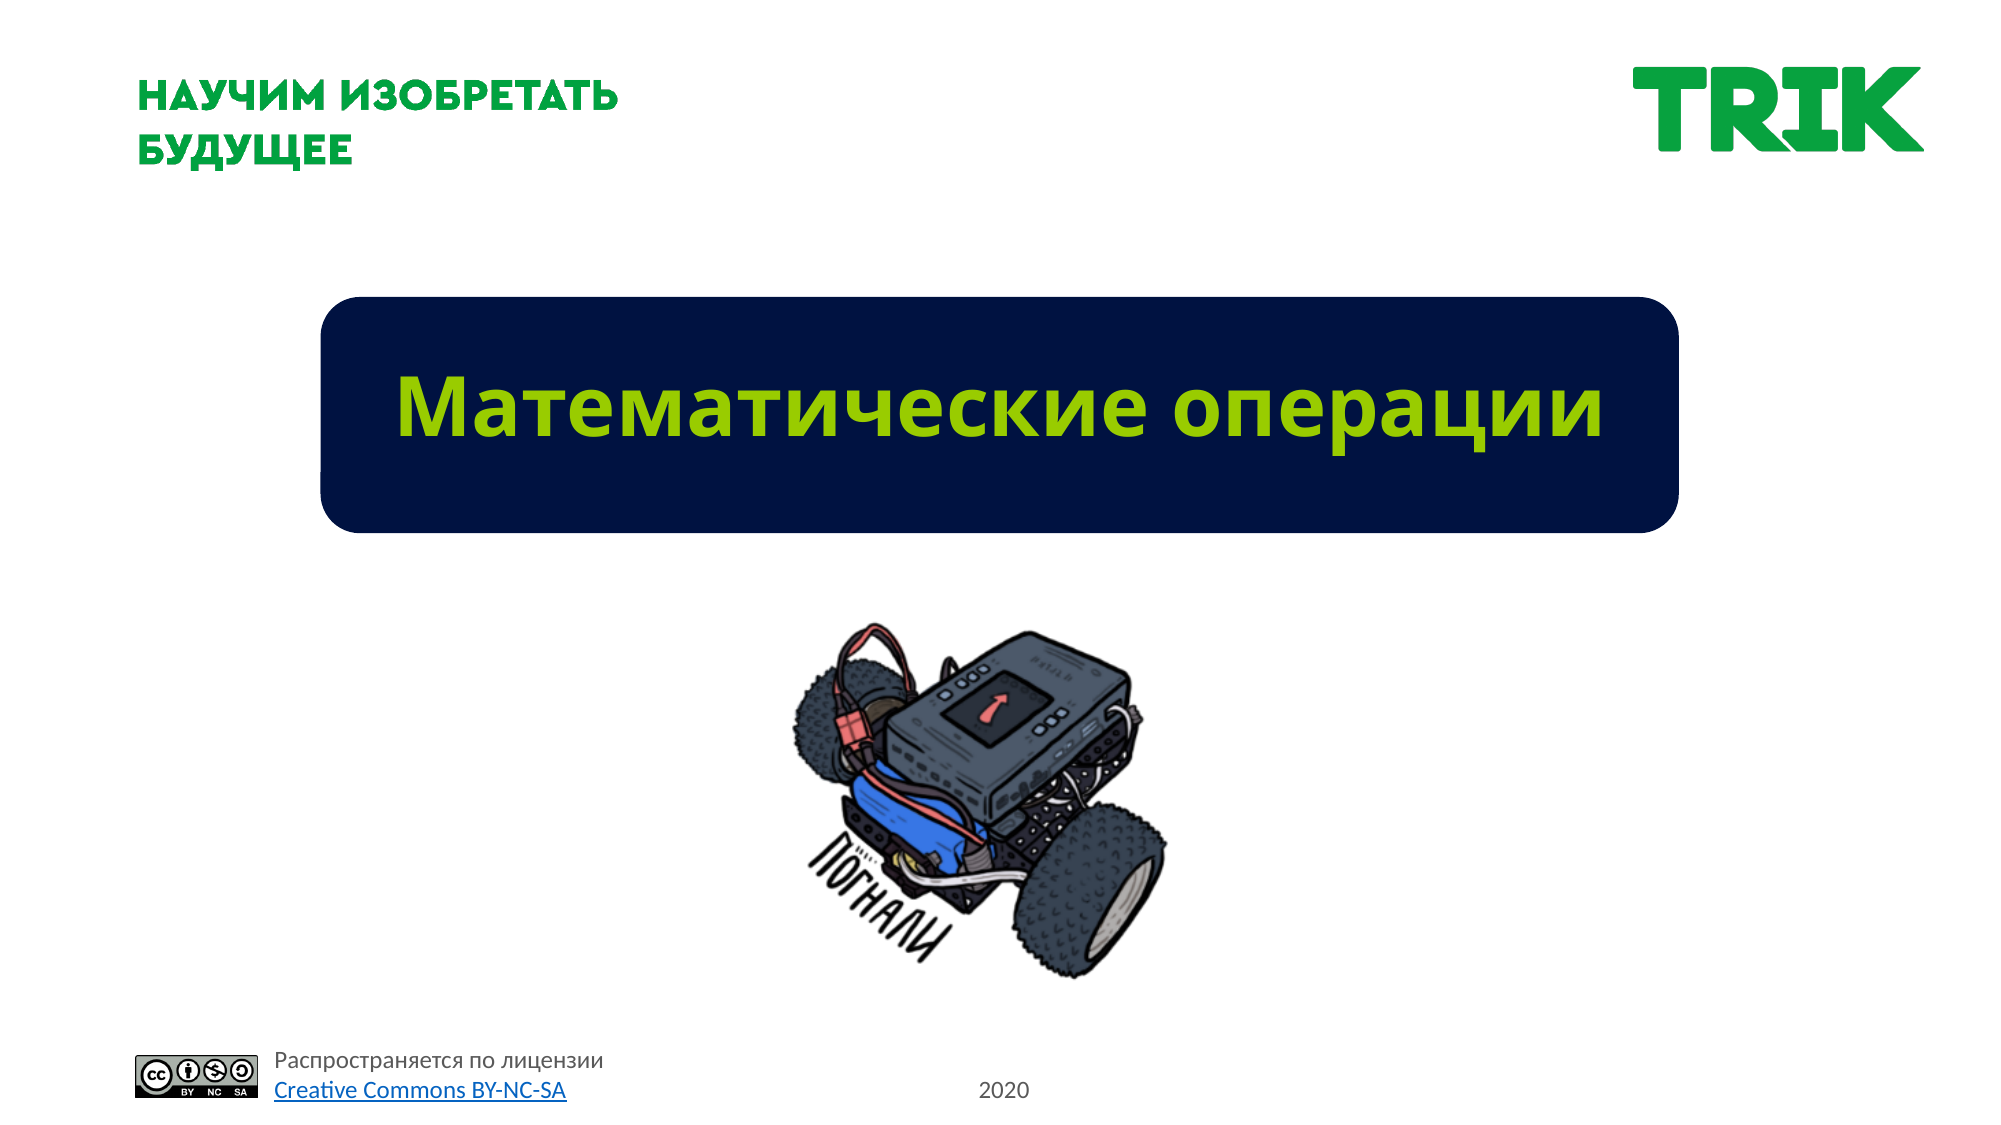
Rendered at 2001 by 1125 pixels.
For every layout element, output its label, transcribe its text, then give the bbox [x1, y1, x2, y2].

picture [743, 518, 1257, 1031]
picture [135, 1055, 258, 1098]
title Математические операции [322, 356, 1679, 472]
picture [137, 78, 618, 171]
picture [1631, 64, 1924, 154]
